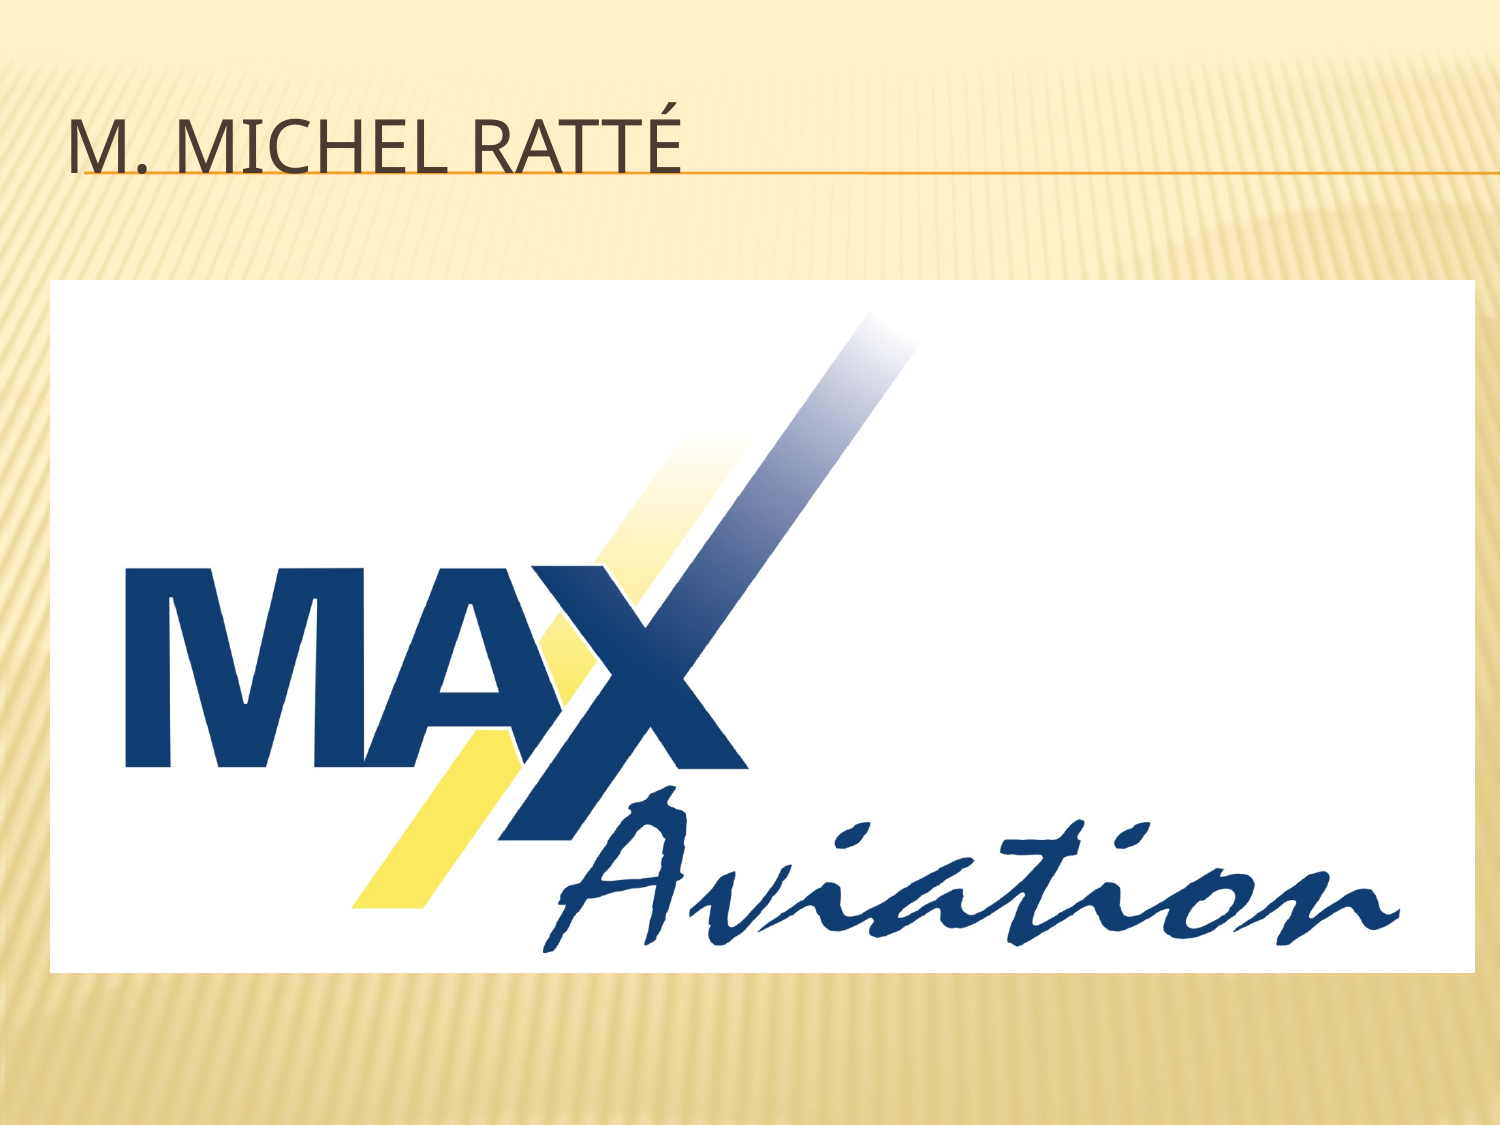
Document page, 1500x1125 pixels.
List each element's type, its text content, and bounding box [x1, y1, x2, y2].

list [49, 279, 1476, 973]
title M. Michel Ratté [50, 75, 1475, 213]
